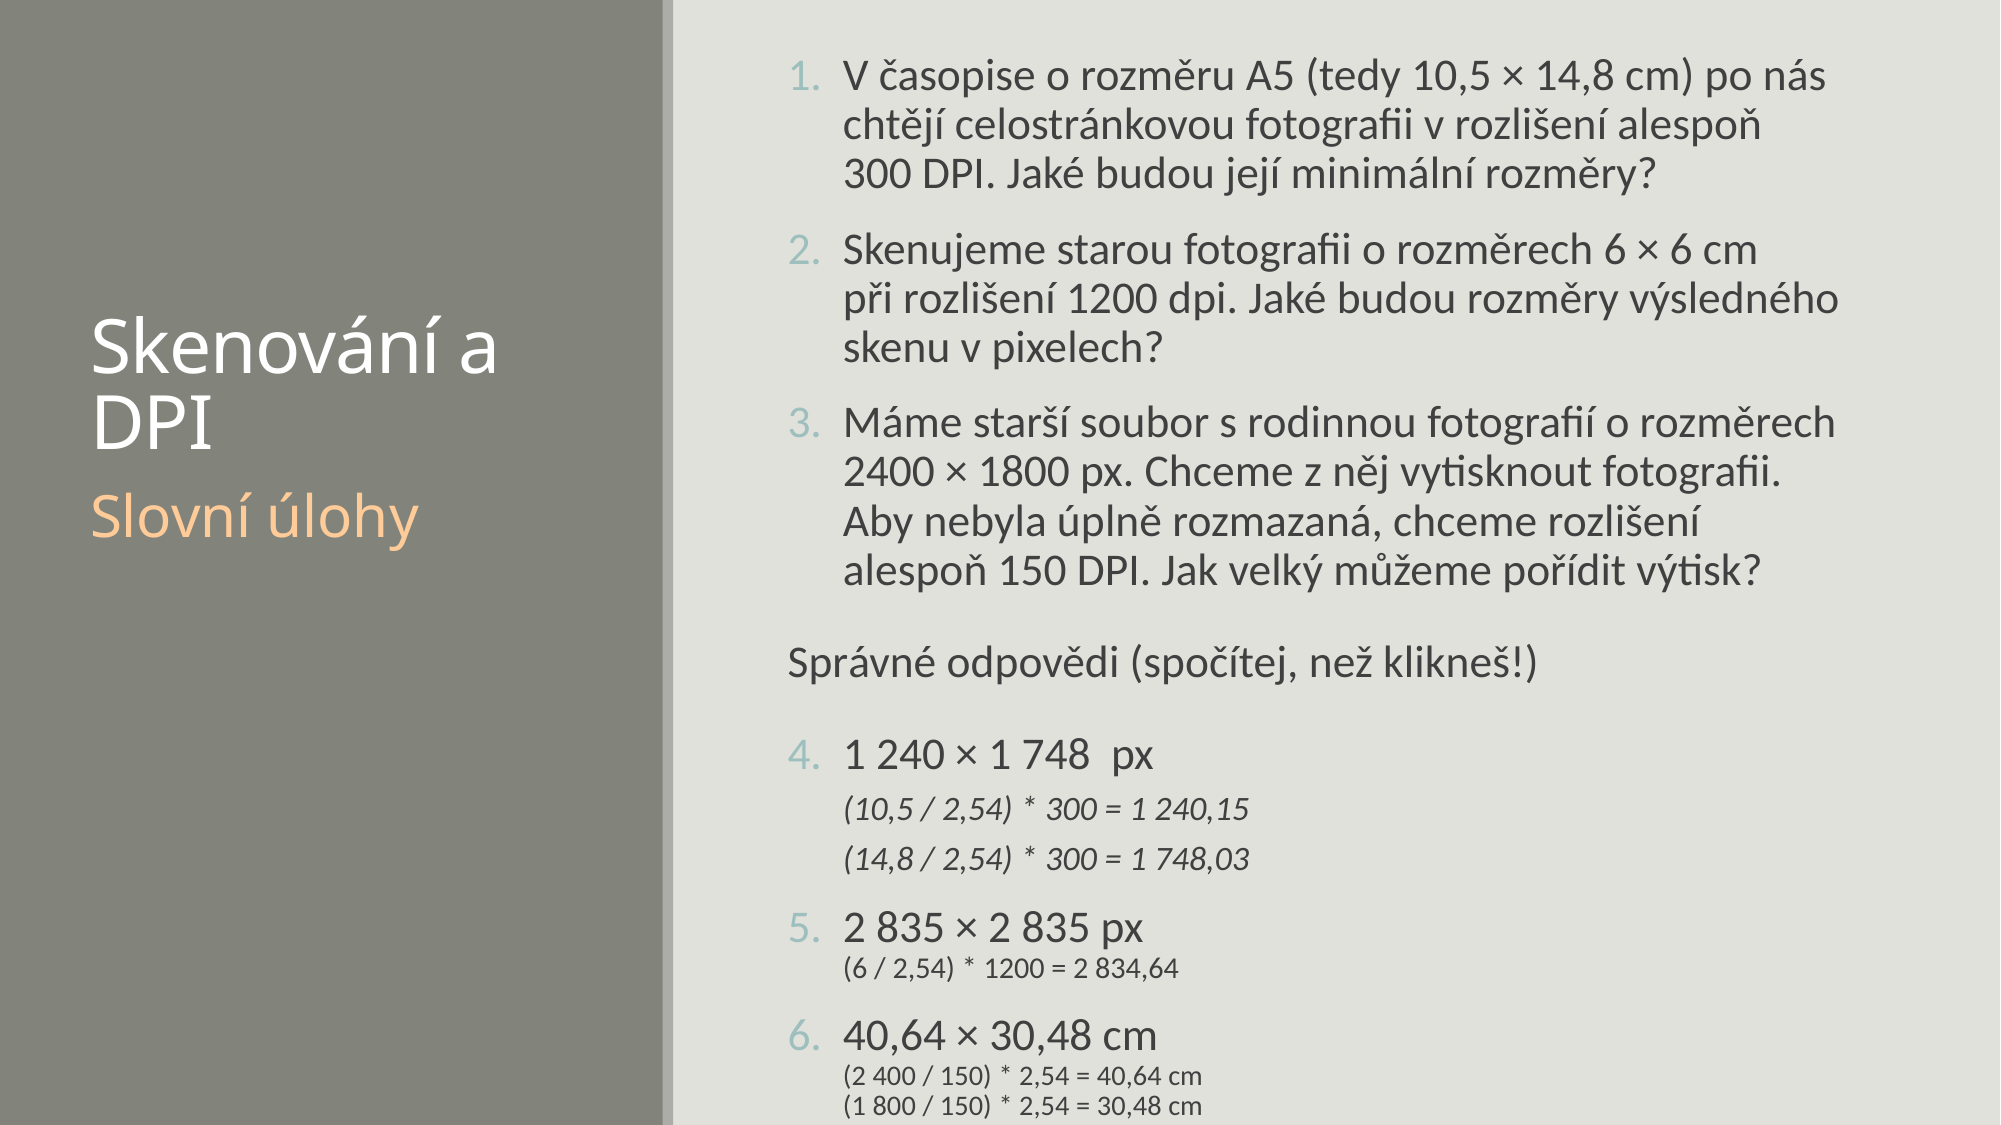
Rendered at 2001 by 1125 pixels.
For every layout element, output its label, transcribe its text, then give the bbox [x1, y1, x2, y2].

list Slovní úlohy [75, 479, 600, 1035]
list V časopise o rozměru A5 (tedy 10,5 × 14,8 cm) po nás chtějí celostránkovou fotografii v rozlišení alespoň 300 DPI. Jaké budou její minimální rozměry? Skenujeme starou fotografii o rozměrech 6 × 6 cm při rozlišení 1200 dpi. Jaké budou rozměry výsledného skenu v pixelech? Máme starší soubor s rodinnou fotografií o rozměrech 2400 × 1800 px. Chceme z něj vytisknout fotografii. Aby nebyla úplně rozmazaná, chceme rozlišení alespoň 150 DPI. Jak velký můžeme pořídit výtisk? Správné odpovědi (spočítej, než klikneš!) 1 240 × 1 748 px (10,5 / 2,54) * 300 = 1 240,15 (14,8 / 2,54) * 300 = 1 748,03 2 835 × 2 835 px (6 / 2,54) * 1200 = 2 834,64 40,64 × 30,48 cm (2 400 / 150) * 2,54 = 40,64 cm (1 800 / 150) * 2,54 = 30,48 cm [787, 43, 1853, 1125]
title Skenování a DPI [75, 97, 600, 473]
